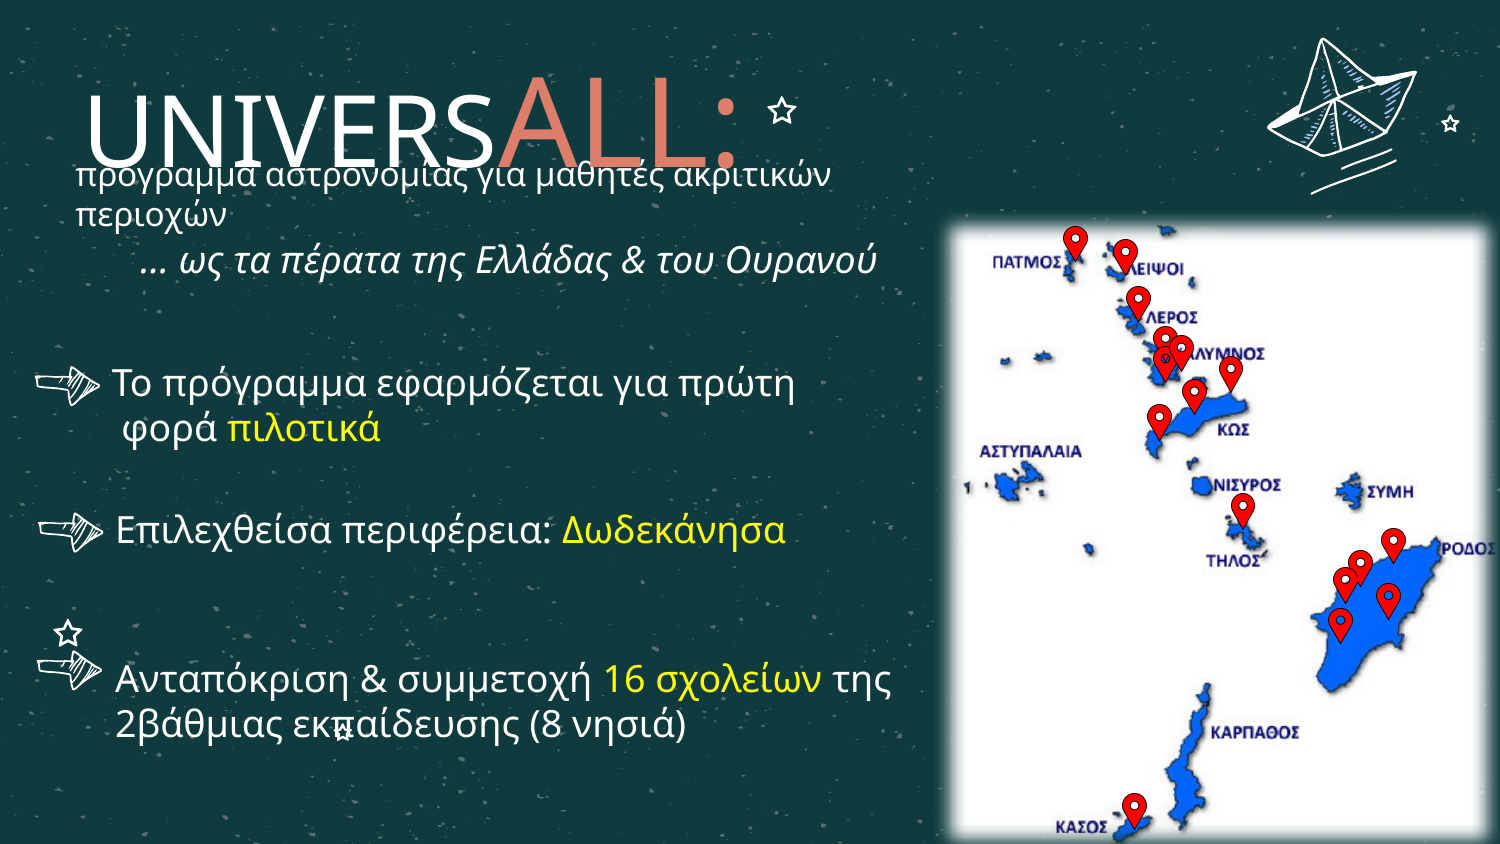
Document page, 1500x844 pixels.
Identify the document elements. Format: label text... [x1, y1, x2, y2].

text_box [1248, 17, 1433, 182]
picture [0, 0, 1500, 844]
text_box Το πρόγραμμα εφαρμόζεται για πρώτη φορά πιλοτικά [97, 351, 926, 457]
text_box Επιλεχθείσα περιφέρεια: Δωδεκάνησα [100, 498, 926, 559]
text_box [38, 512, 100, 553]
text_box UNIVERSALL: [0, 42, 878, 130]
title πρόγραμμα αστρονομίας για μαθητές ακριτικών περιοχών [75, 166, 972, 234]
text_box Ανταπόκριση & συμμετοχή 16 σχολείων της 2βάθμιας εκπαίδευσης (8 νησιά) [100, 647, 926, 753]
text_box [34, 366, 97, 407]
text_box [36, 650, 100, 691]
subtitle … ως τα πέρατα της Ελλάδας & του Ουρανού [102, 235, 926, 295]
